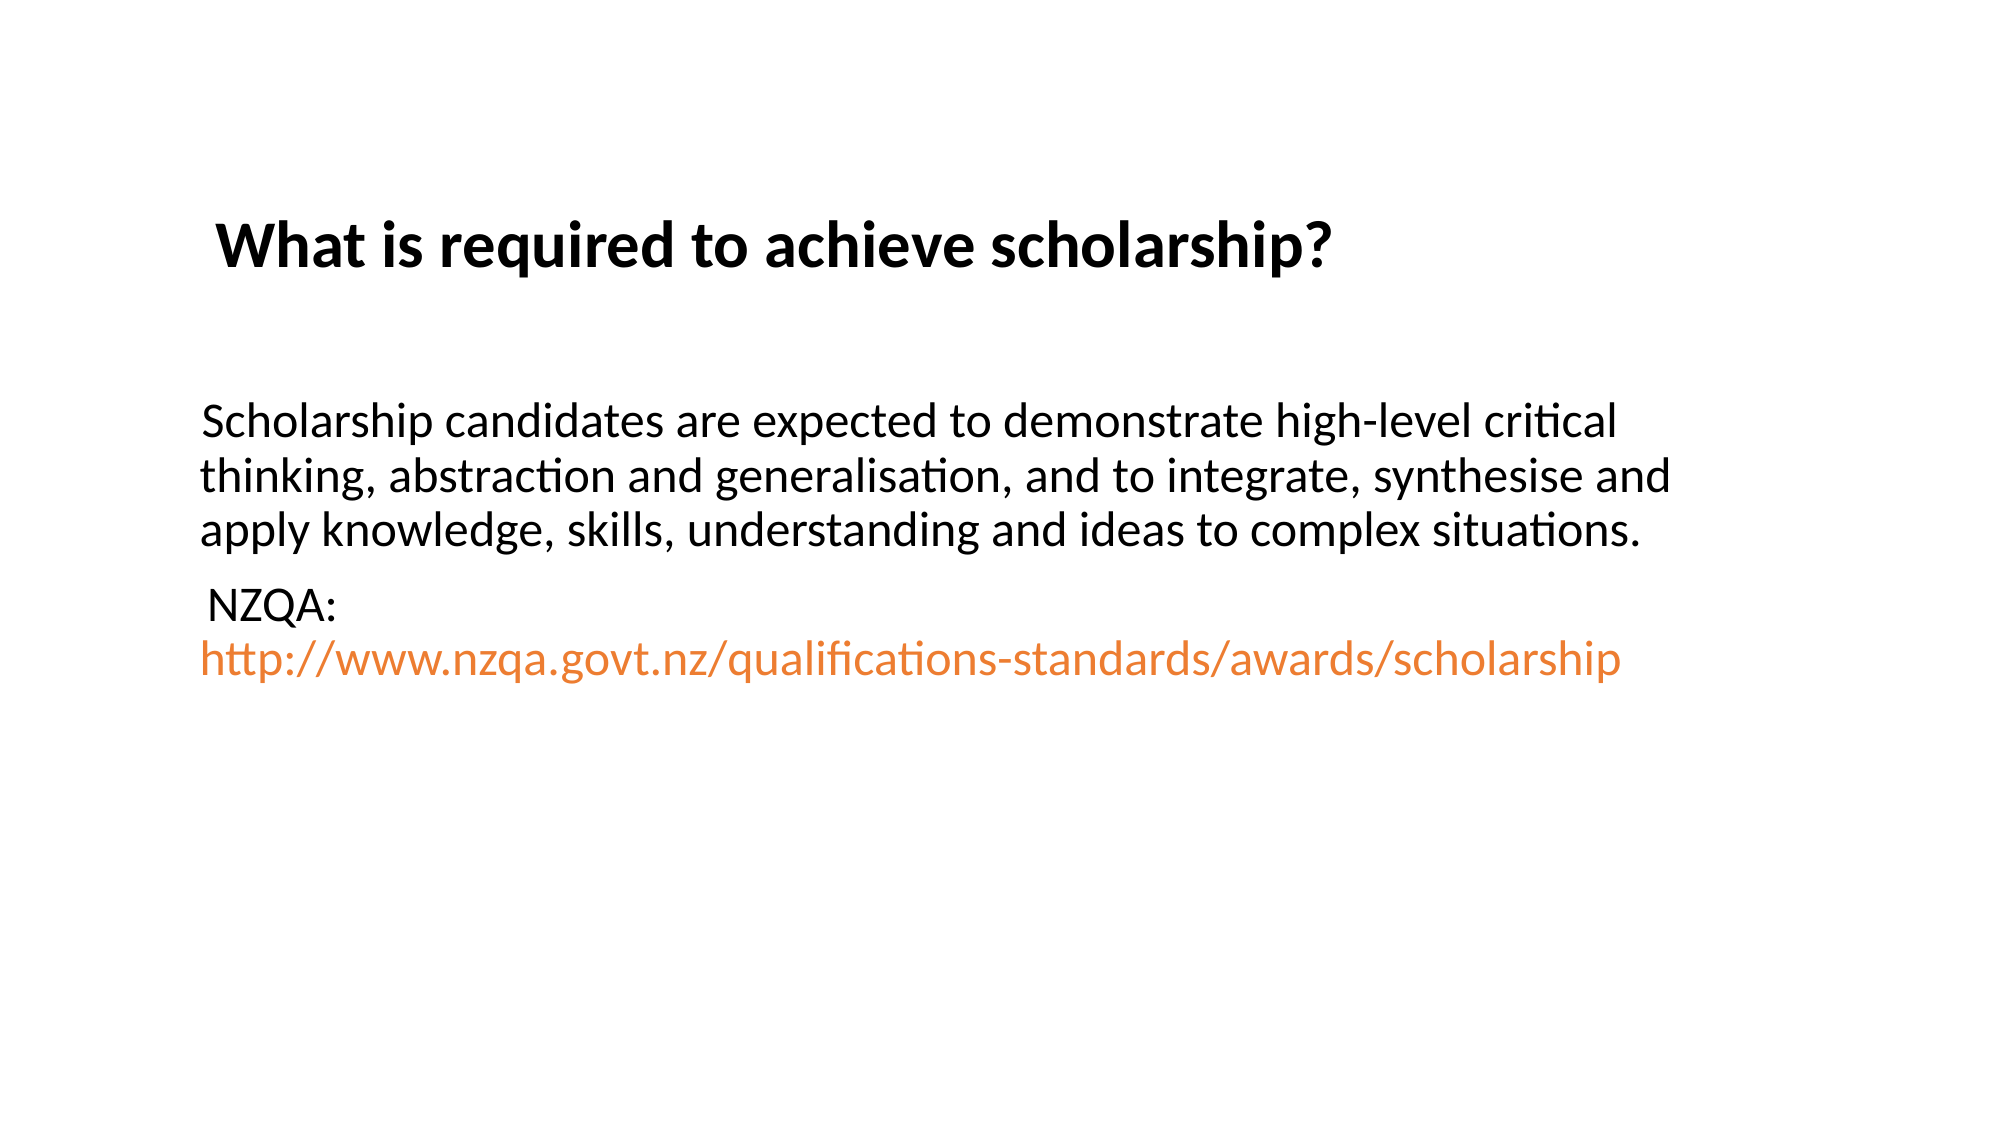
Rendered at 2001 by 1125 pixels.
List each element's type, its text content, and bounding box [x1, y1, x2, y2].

list What is required to achieve scholarship? Scholarship candidates are expected to demonstrate high-level critical thinking, abstraction and generalisation, and to integrate, synthesise and apply knowledge, skills, understanding and ideas to complex situations. NZQA: http://www.nzqa.govt.nz/qualifications-standards/awards/scholarship [146, 202, 1740, 1018]
